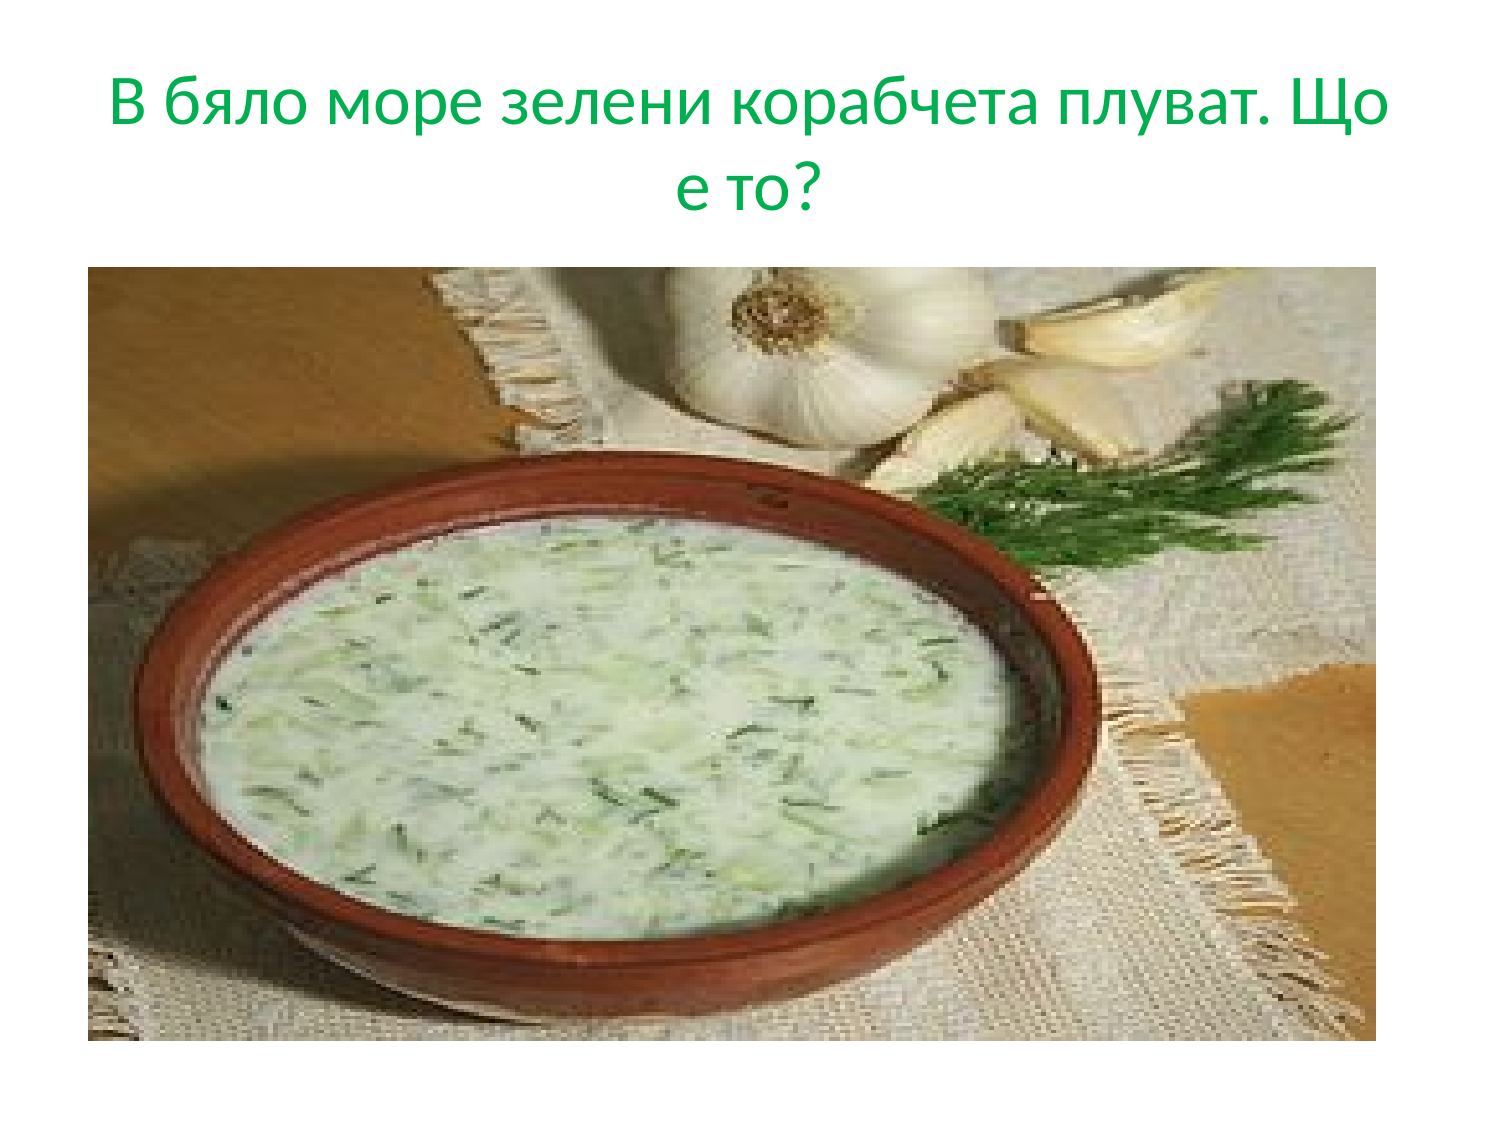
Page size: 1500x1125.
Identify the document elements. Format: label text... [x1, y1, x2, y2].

picture [88, 266, 1377, 1041]
title В бяло море зелени корабчета плуват. Що е то? [75, 45, 1425, 233]
